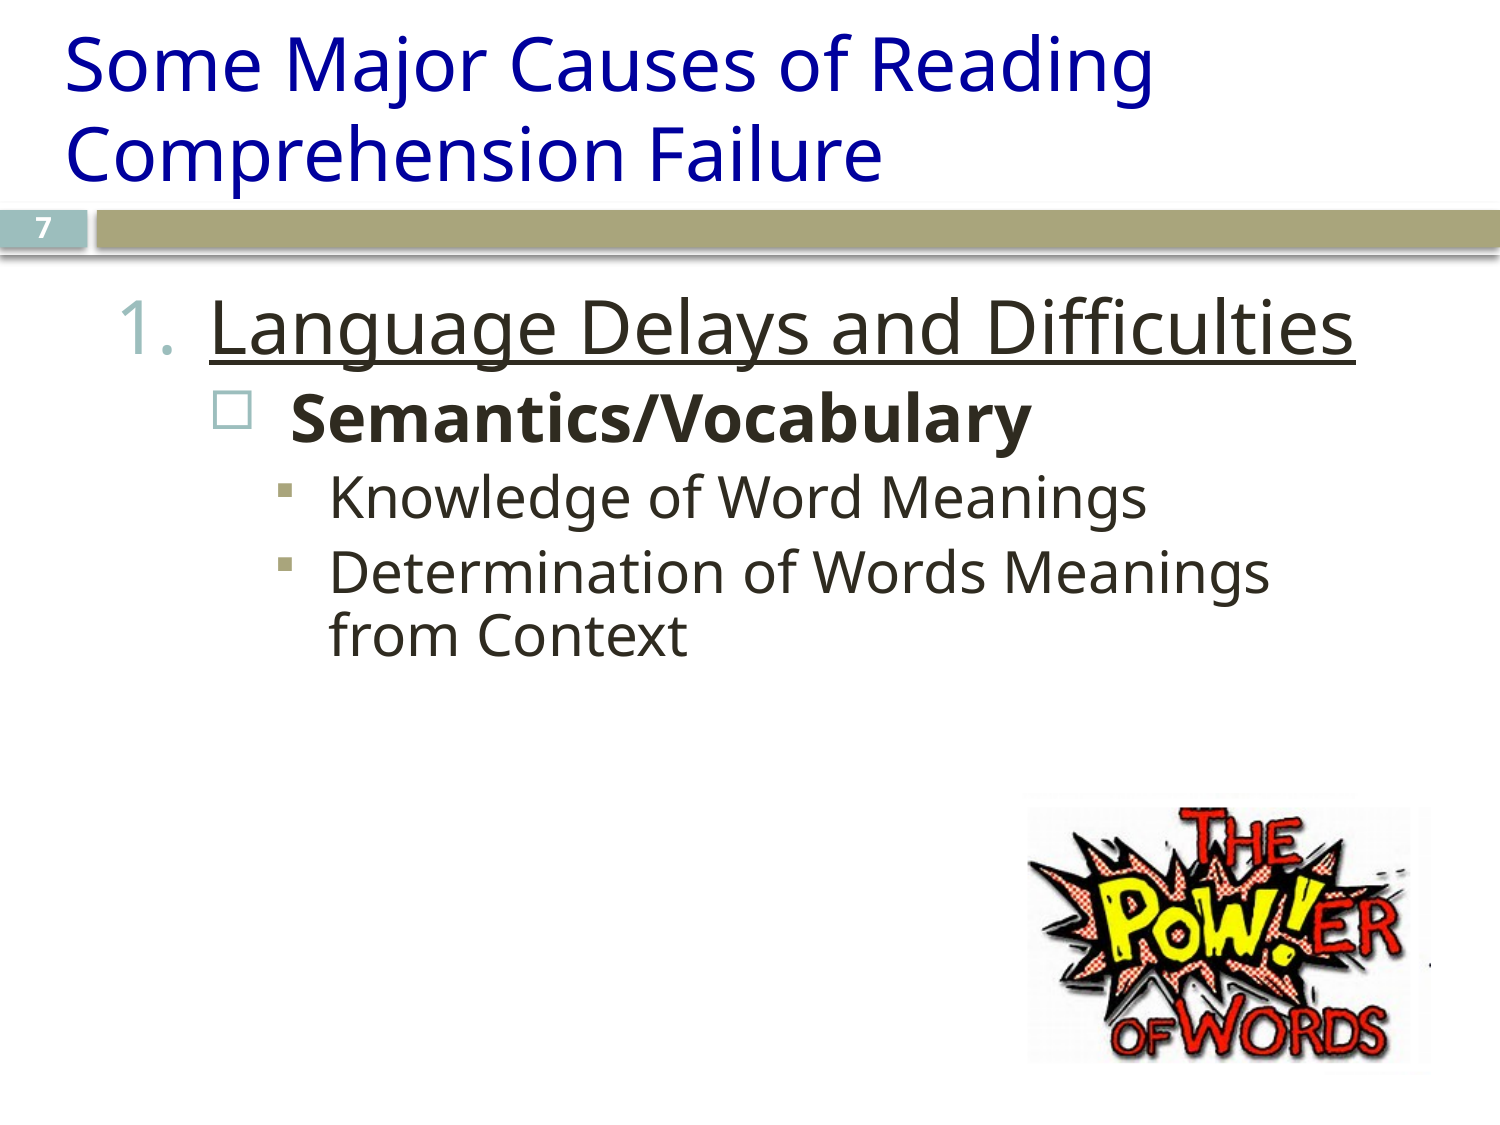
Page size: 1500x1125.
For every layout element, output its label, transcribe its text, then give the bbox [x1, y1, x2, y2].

title Some Major Causes of Reading Comprehension Failure [50, 0, 1463, 213]
slide_number 7 [0, 208, 88, 249]
picture [1021, 793, 1431, 1075]
list Language Delays and Difficulties Semantics/Vocabulary Knowledge of Word Meanings Determination of Words Meanings from Context [100, 282, 1431, 1075]
